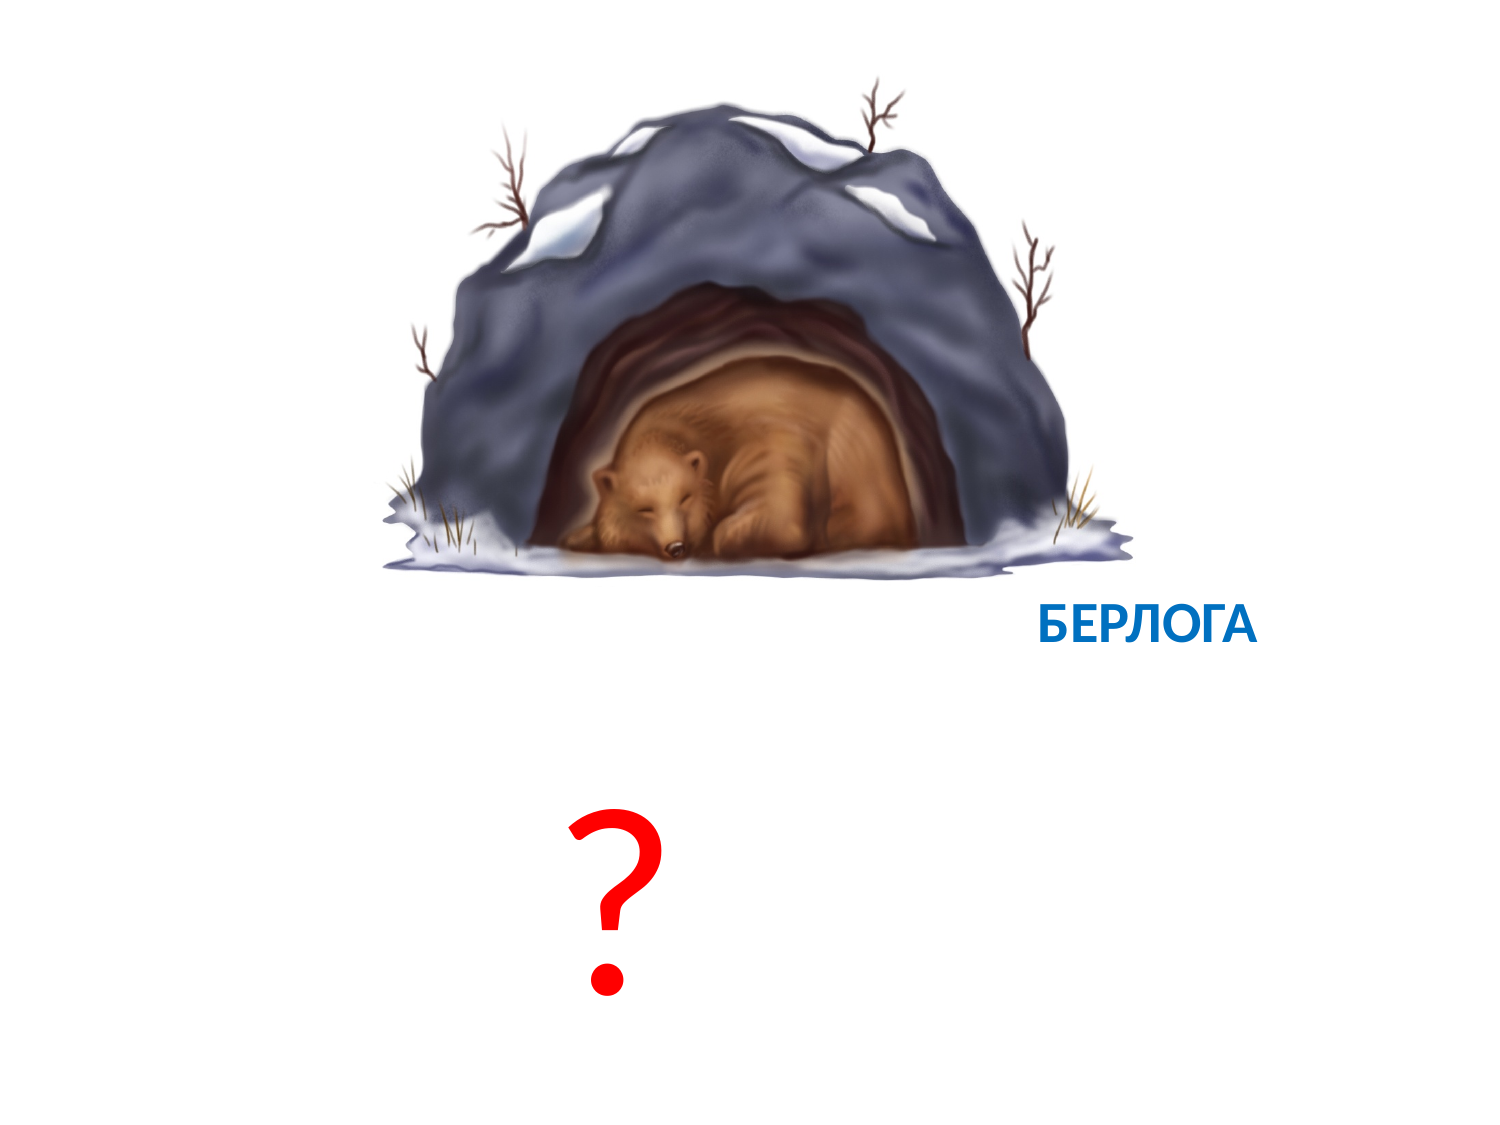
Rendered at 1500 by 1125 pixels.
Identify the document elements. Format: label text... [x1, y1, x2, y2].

text_box ? [537, 716, 1270, 1056]
text_box БЕРЛОГА [665, 532, 1294, 662]
picture [371, 66, 1140, 587]
